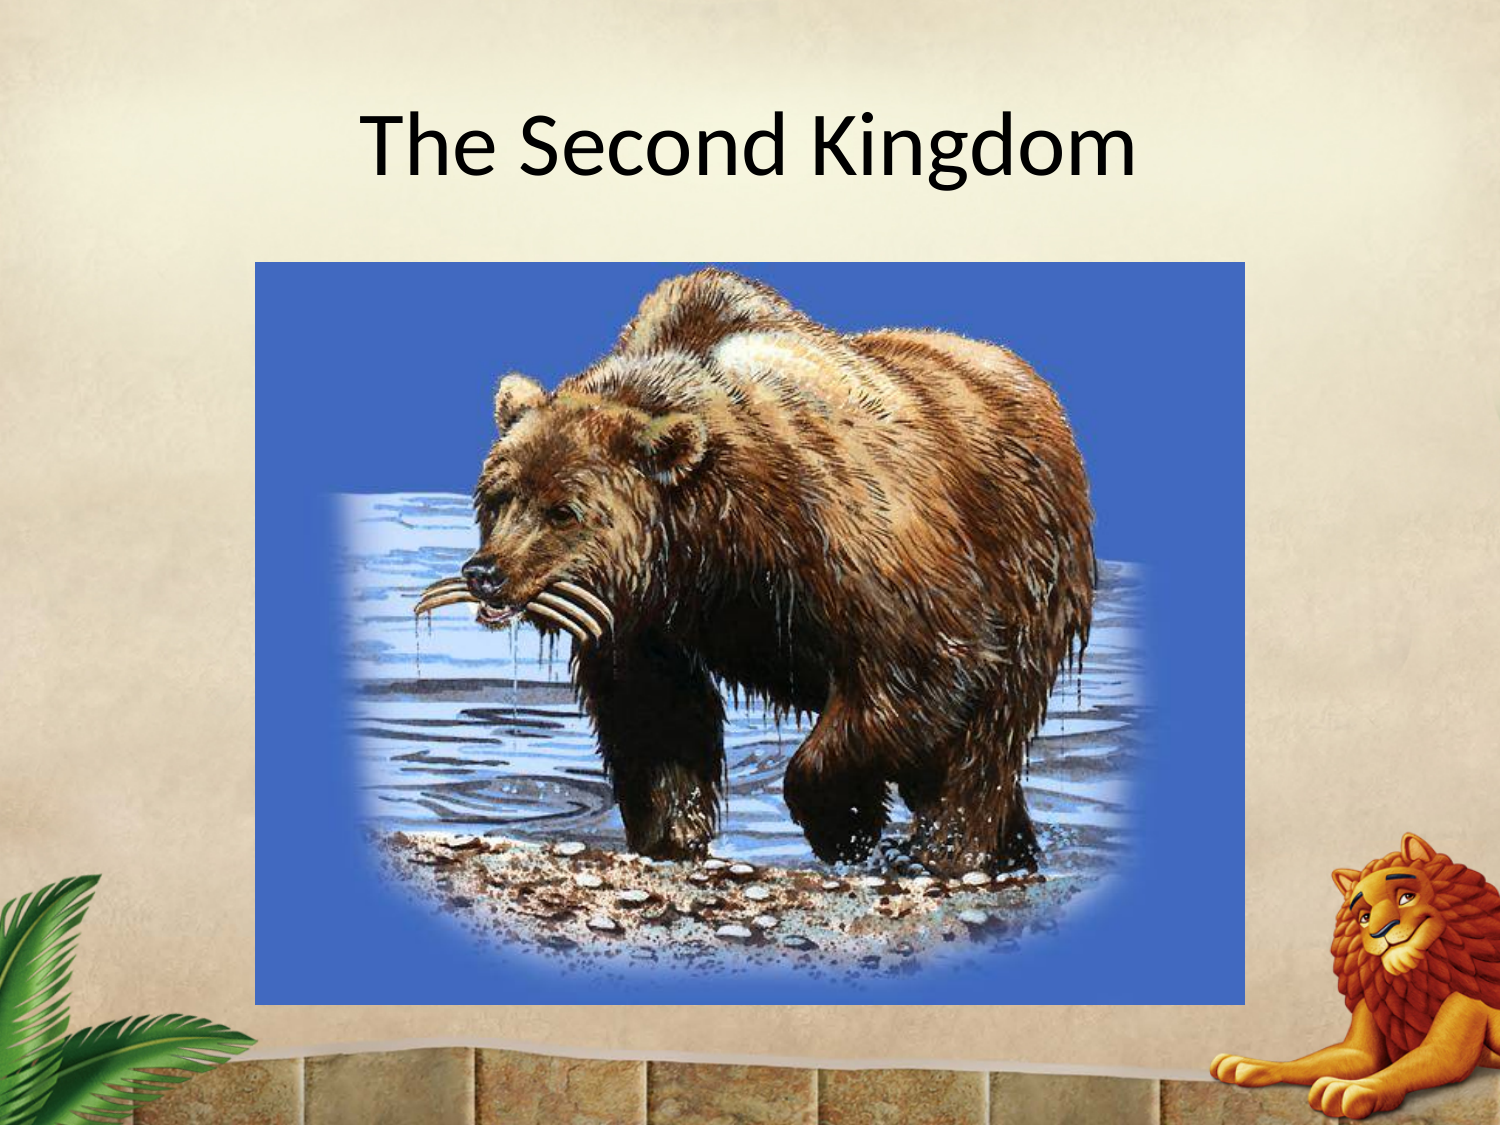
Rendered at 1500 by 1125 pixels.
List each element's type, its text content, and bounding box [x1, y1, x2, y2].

picture [0, 0, 1500, 1125]
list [74, 262, 1426, 1006]
title The Second Kingdom [75, 45, 1425, 233]
